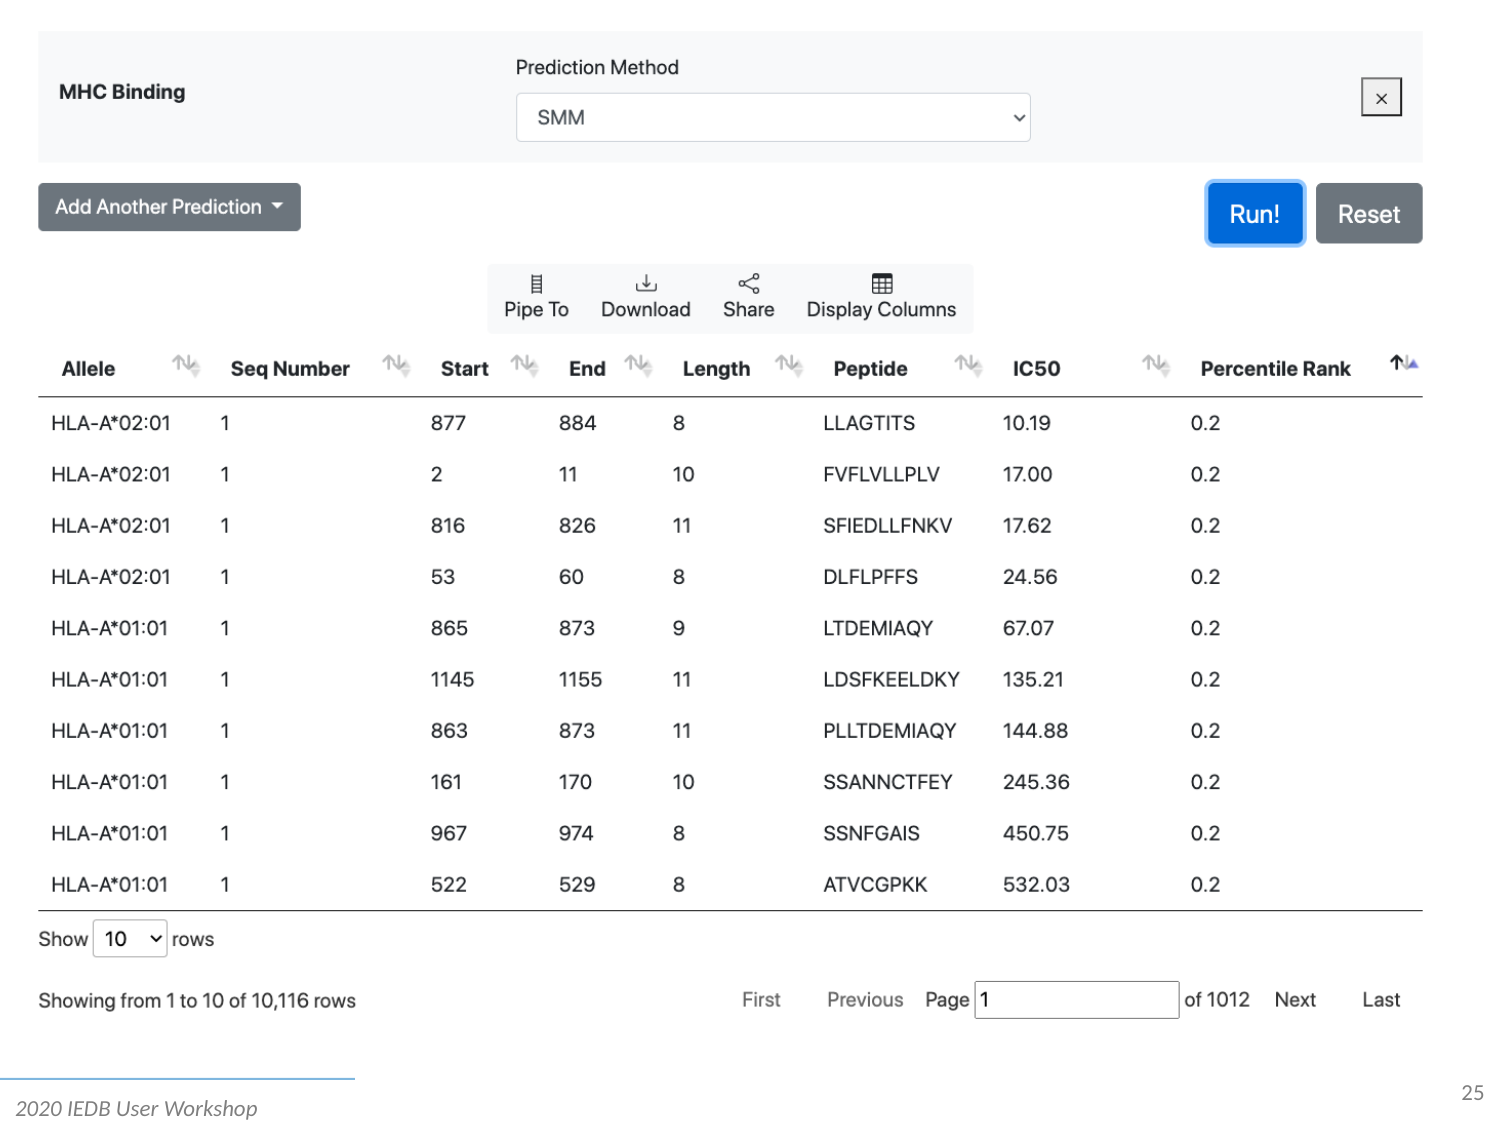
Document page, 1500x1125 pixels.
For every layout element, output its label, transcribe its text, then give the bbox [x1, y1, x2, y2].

picture [24, 24, 1476, 1024]
slide_number 25 [1162, 1070, 1500, 1112]
